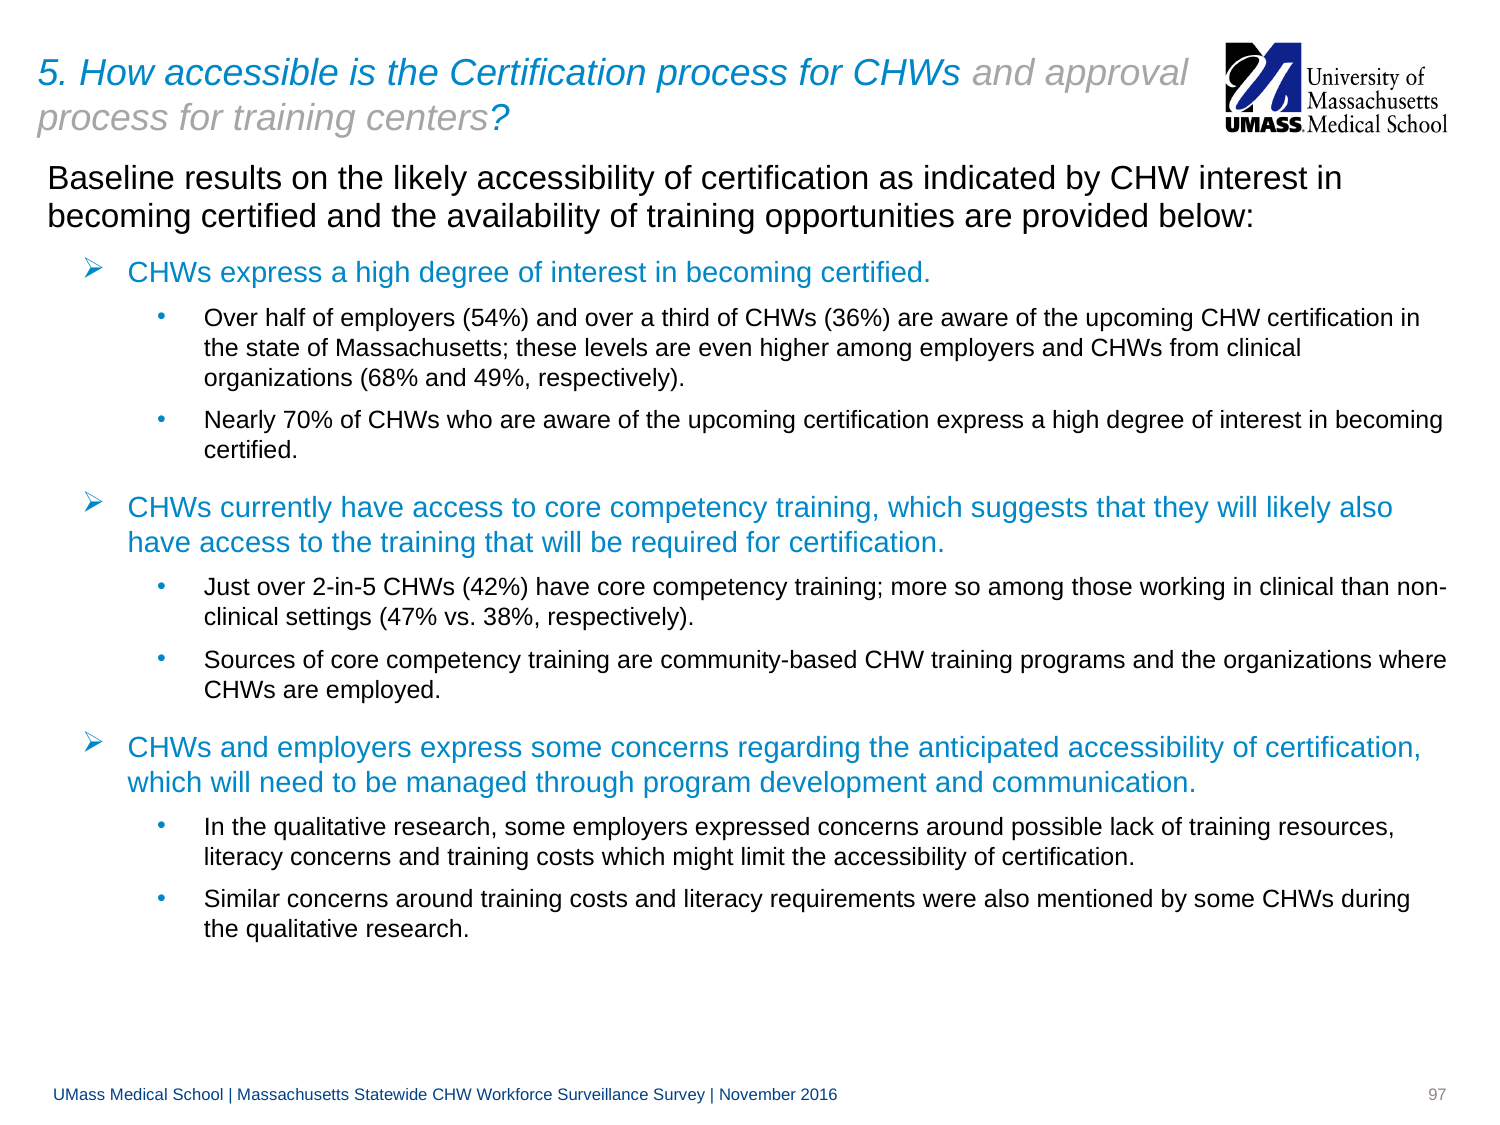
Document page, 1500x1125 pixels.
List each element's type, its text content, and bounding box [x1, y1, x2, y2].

text_box Baseline results on the likely accessibility of certification as indicated by CHW interest in becoming certified and the availability of training opportunities are provided below: [32, 151, 1401, 246]
title 5. How accessible is the Certification process for CHWs and approval process for training centers? [37, 31, 1211, 139]
text_box CHWs express a high degree of interest in becoming certified. Over half of employers (54%) and over a third of CHWs (36%) are aware of the upcoming CHW certification in the state of Massachusetts; these levels are even higher among employers and CHWs from clinical organizations (68% and 49%, respectively). Nearly 70% of CHWs who are aware of the upcoming certification express a high degree of interest in becoming certified. CHWs currently have access to core competency training, which suggests that they will likely also have access to the training that will be required for certification. Just over 2-in-5 CHWs (42%) have core competency training; more so among those working in clinical than non-clinical settings (47% vs. 38%, respectively). Sources of core competency training are community-based CHW training programs and the organizations where CHWs are employed. CHWs and employers express some concerns regarding the anticipated accessibility of certification, which will need to be managed through program development and communication. In the qualitative research, some employers expressed concerns around possible lack of training resources, literacy concerns and training costs which might limit the accessibility of certification. Similar concerns around training costs and literacy requirements were also mentioned by some CHWs during the qualitative research. [28, 246, 1470, 1060]
